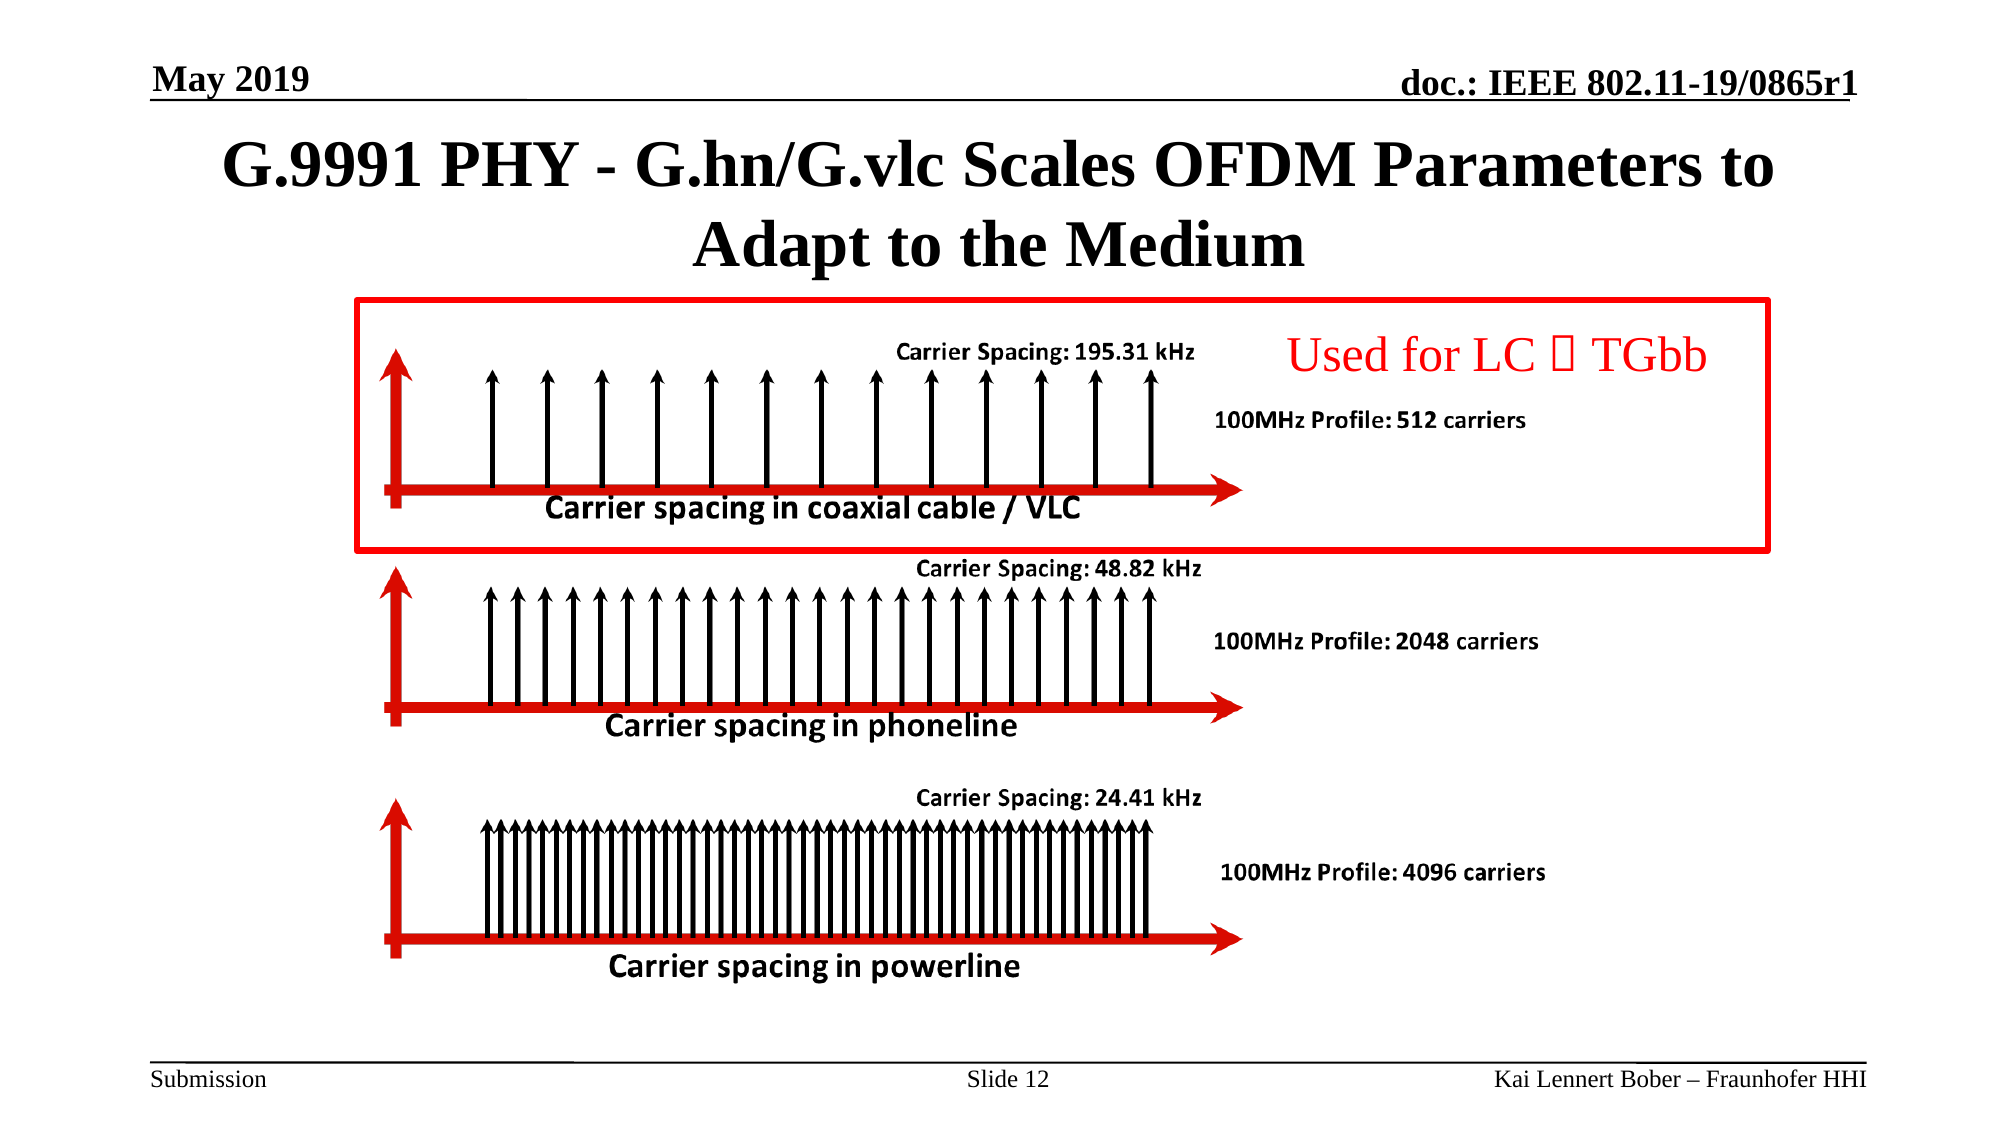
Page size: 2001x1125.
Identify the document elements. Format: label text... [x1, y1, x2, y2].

title G.9991 PHY - G.hn/G.vlc Scales OFDM Parameters to Adapt to the Medium [149, 112, 1850, 288]
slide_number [152, 54, 563, 100]
text_box Used for LC  TGbb [1563, 314, 1723, 390]
slide_number Slide 12 [950, 1061, 1067, 1123]
text_box [356, 300, 1768, 551]
picture [361, 314, 1561, 1007]
